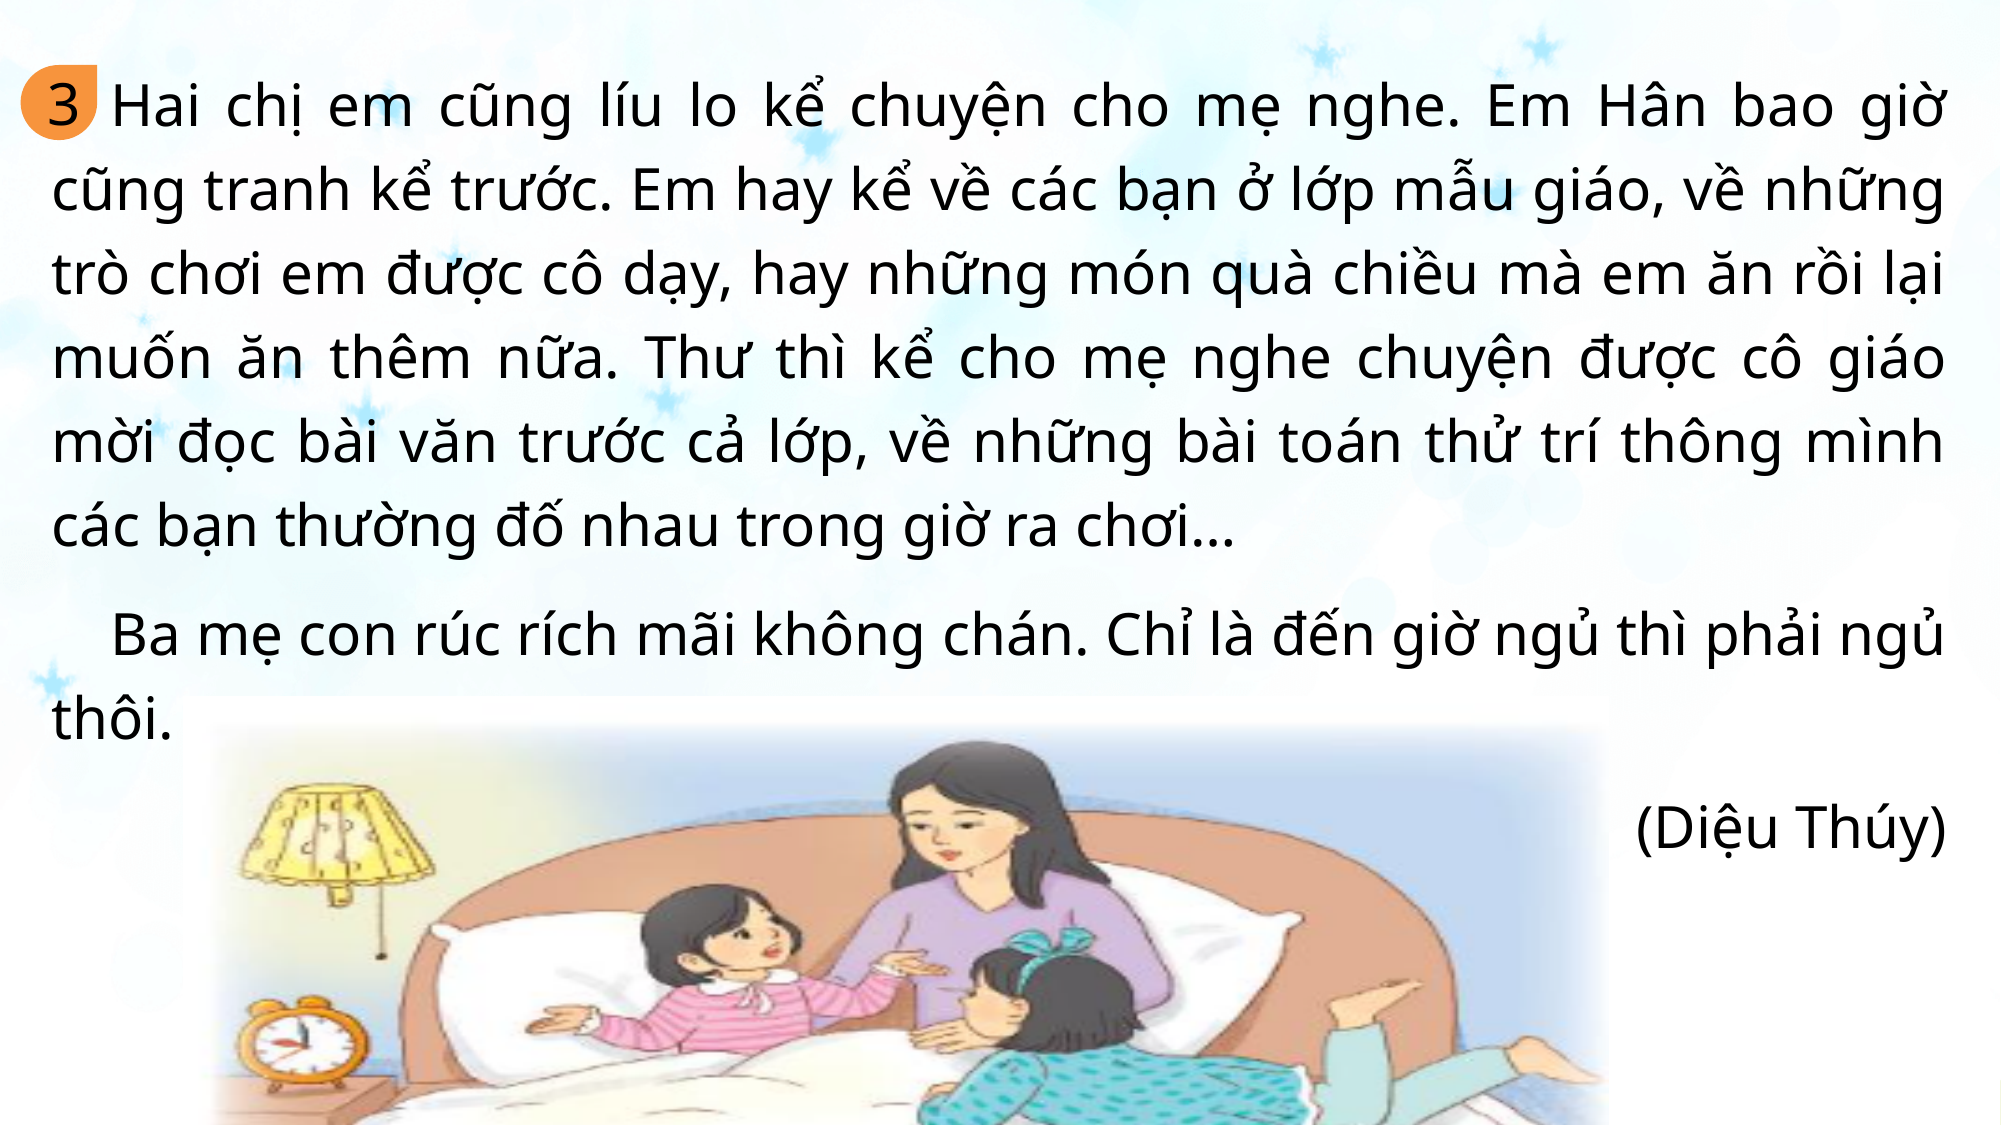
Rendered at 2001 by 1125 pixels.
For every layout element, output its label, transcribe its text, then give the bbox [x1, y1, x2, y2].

text_box Hai chị em cũng líu lo kể chuyện cho mẹ nghe. Em Hân bao giờ cũng tranh kể trước. Em hay kể về các bạn ở lớp mẫu giáo, về những trò chơi em được cô dạy, hay những món quà chiều mà em ăn rồi lại muốn ăn thêm nữa. Thư thì kể cho mẹ nghe chuyện được cô giáo mời đọc bài văn trước cả lớp, về những bài toán thử trí thông mình các bạn thường đố nhau trong giờ ra chơi… Ba mẹ con rúc rích mãi không chán. Chỉ là đến giờ ngủ thì phải ngủ thôi. (Diệu Thúy) [36, 46, 1962, 868]
text_box 3 [21, 66, 97, 140]
picture [0, 0, 2001, 1125]
